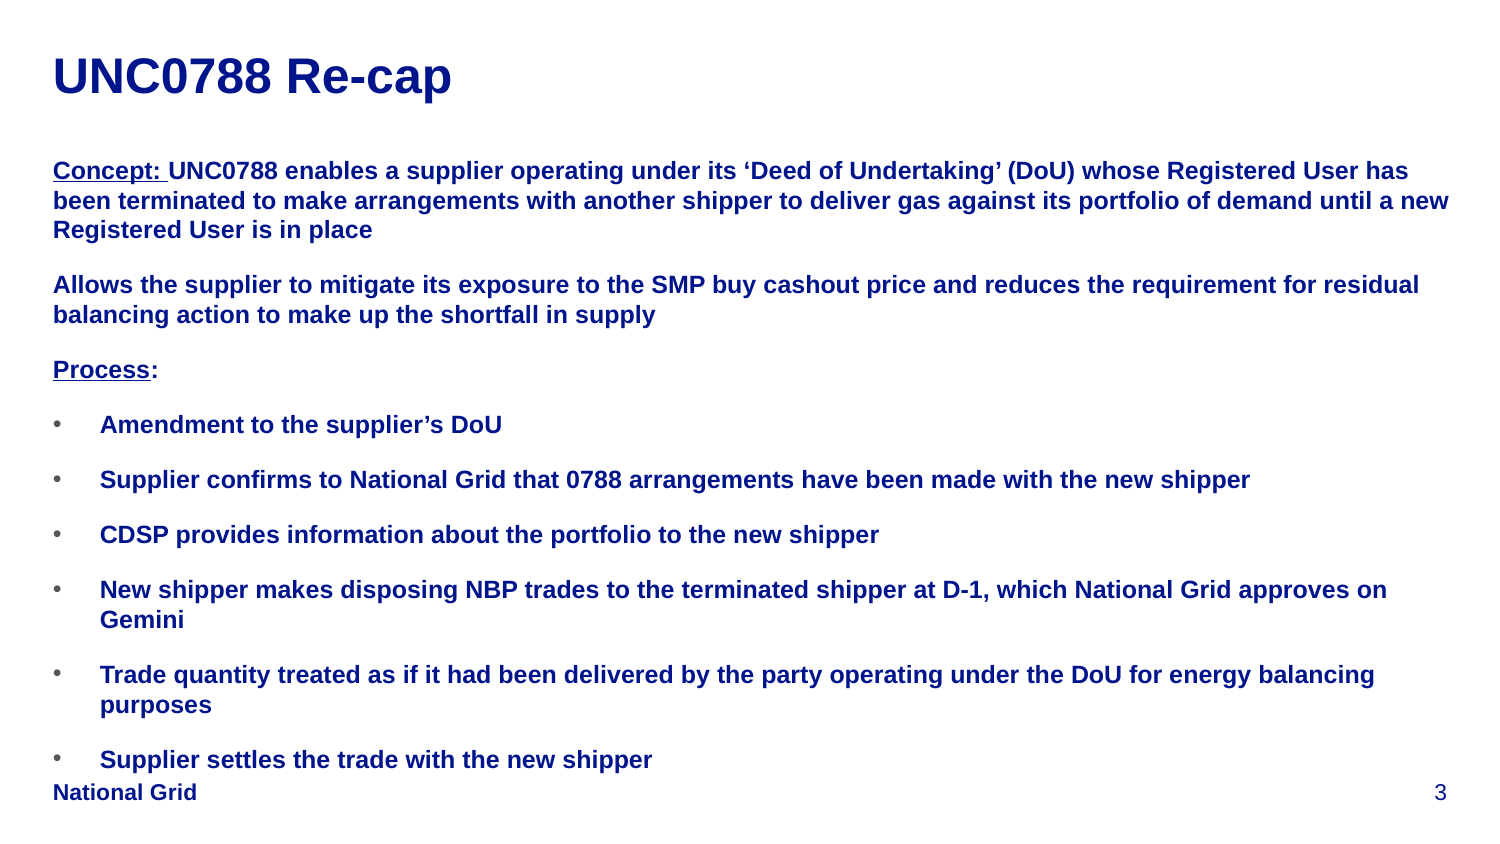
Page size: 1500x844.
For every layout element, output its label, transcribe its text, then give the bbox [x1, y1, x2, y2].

list Concept: UNC0788 enables a supplier operating under its ‘Deed of Undertaking’ (DoU) whose Registered User has been terminated to make arrangements with another shipper to deliver gas against its portfolio of demand until a new Registered User is in place Allows the supplier to mitigate its exposure to the SMP buy cashout price and reduces the requirement for residual balancing action to make up the shortfall in supply Process: Amendment to the supplier’s DoU Supplier confirms to National Grid that 0788 arrangements have been made with the new shipper CDSP provides information about the portfolio to the new shipper New shipper makes disposing NBP trades to the terminated shipper at D-1, which National Grid approves on Gemini Trade quantity treated as if it had been delivered by the party operating under the DoU for energy balancing purposes Supplier settles the trade with the new shipper [52, 154, 1470, 836]
title UNC0788 Re-cap [52, 43, 1447, 195]
